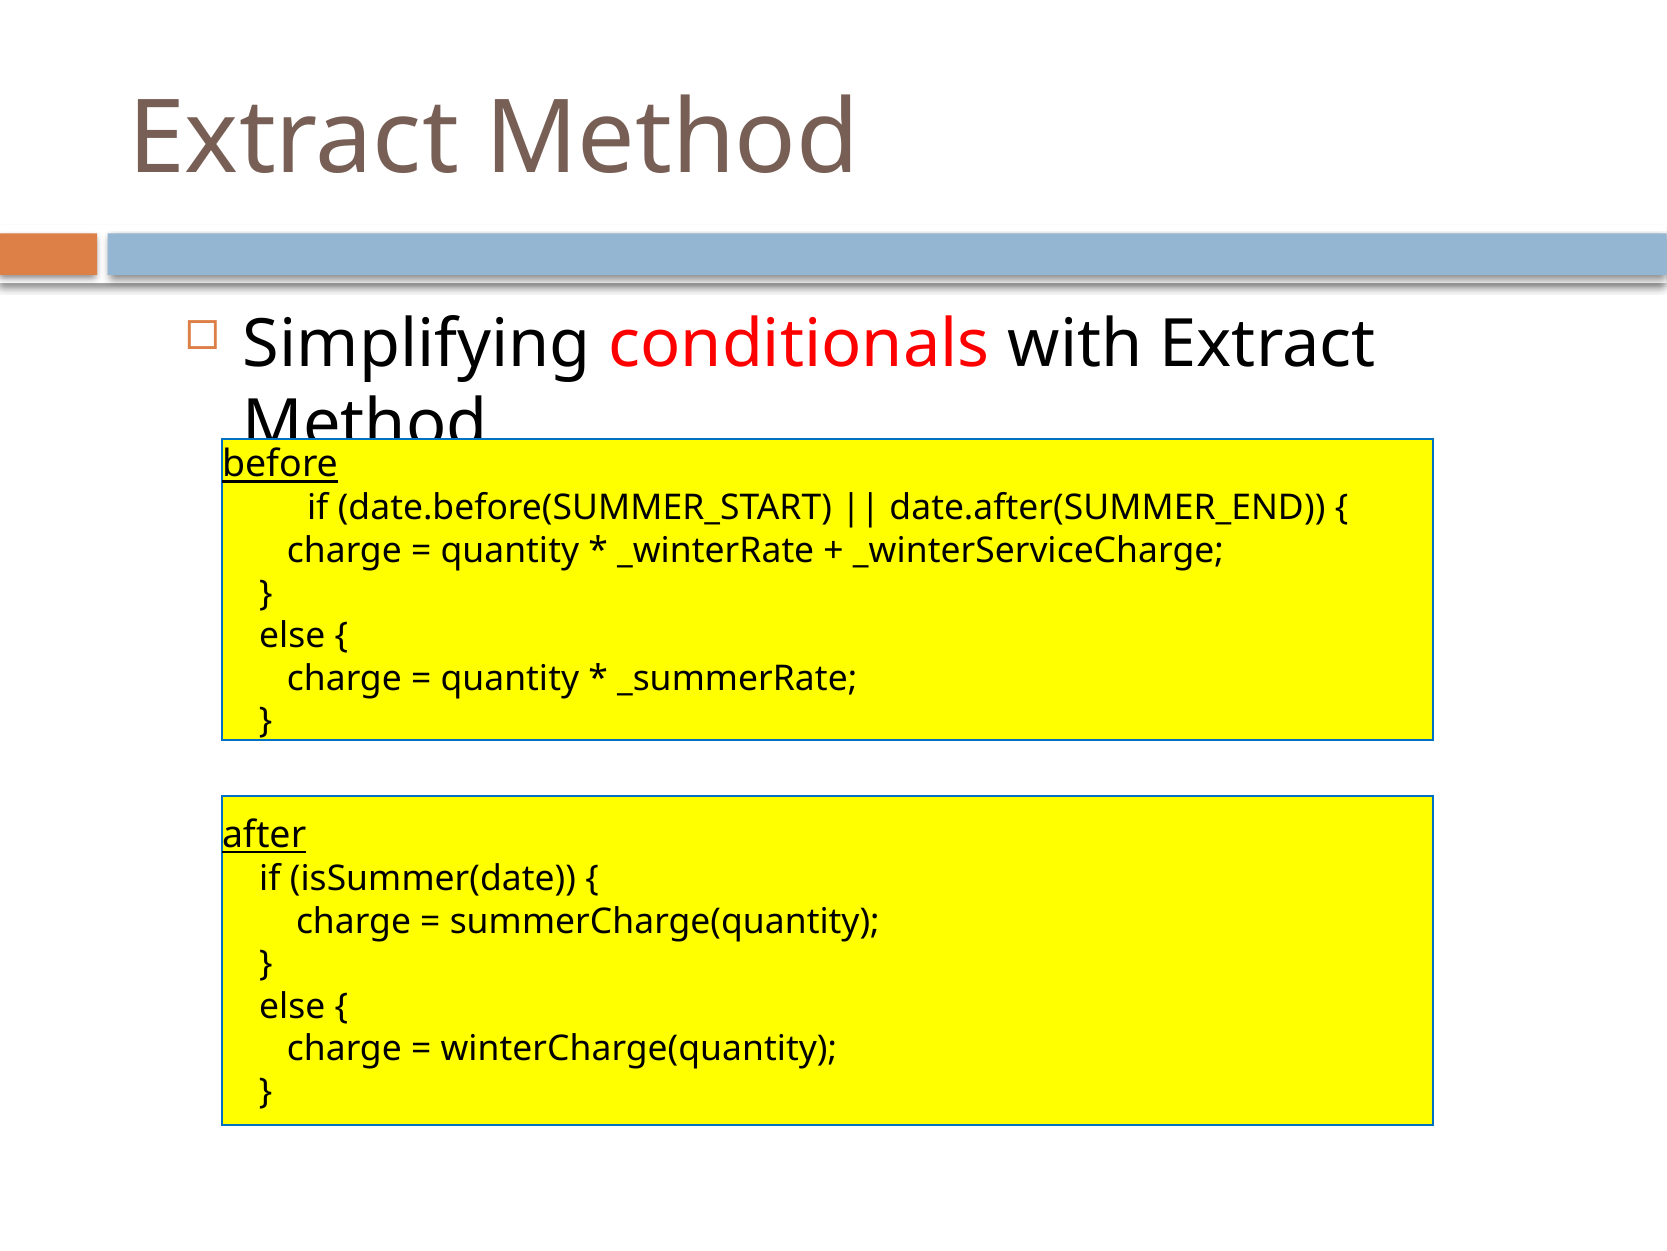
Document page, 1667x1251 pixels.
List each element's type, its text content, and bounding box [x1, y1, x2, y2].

list Simplifying conditionals with Extract Method [111, 291, 1598, 1112]
title Extract Method [111, 41, 1598, 223]
text_box before if (date.before(SUMMER_START) || date.after(SUMMER_END)) { charge = quantity * _winterRate + _winterServiceCharge; } else { charge = quantity * _summerRate; } [222, 439, 1434, 740]
text_box after if (isSummer(date)) { charge = summerCharge(quantity); } else { charge = winterCharge(quantity); } [222, 795, 1434, 1125]
